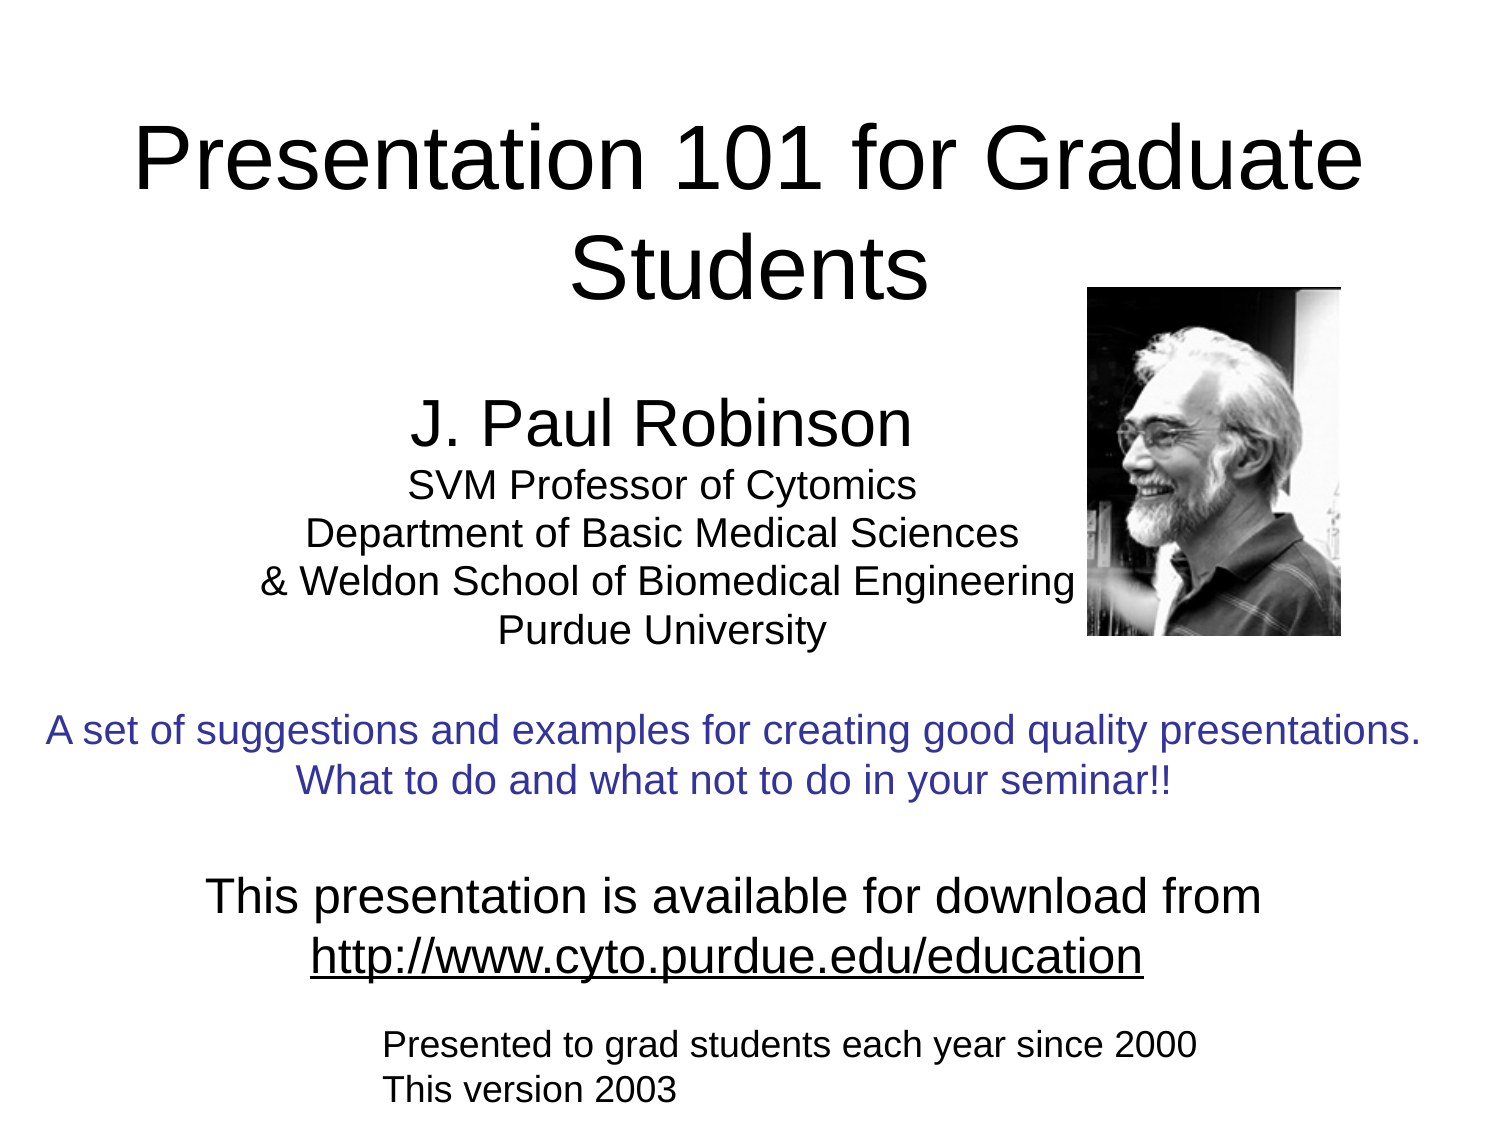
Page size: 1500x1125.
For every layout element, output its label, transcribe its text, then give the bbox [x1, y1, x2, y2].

text_box Presented to grad students each year since 2000 This version 2003 [367, 1012, 1213, 1118]
text_box A set of suggestions and examples for creating good quality presentations. What to do and what not to do in your seminar!! This presentation is available for download from http://www.cyto.purdue.edu/education [30, 695, 1438, 991]
subtitle J. Paul Robinson SVM Professor of Cytomics Department of Basic Medical Sciences & Weldon School of Biomedical Engineering Purdue University [137, 387, 1188, 676]
title Presentation 101 for Graduate Students [112, 87, 1388, 329]
picture [1087, 287, 1341, 637]
